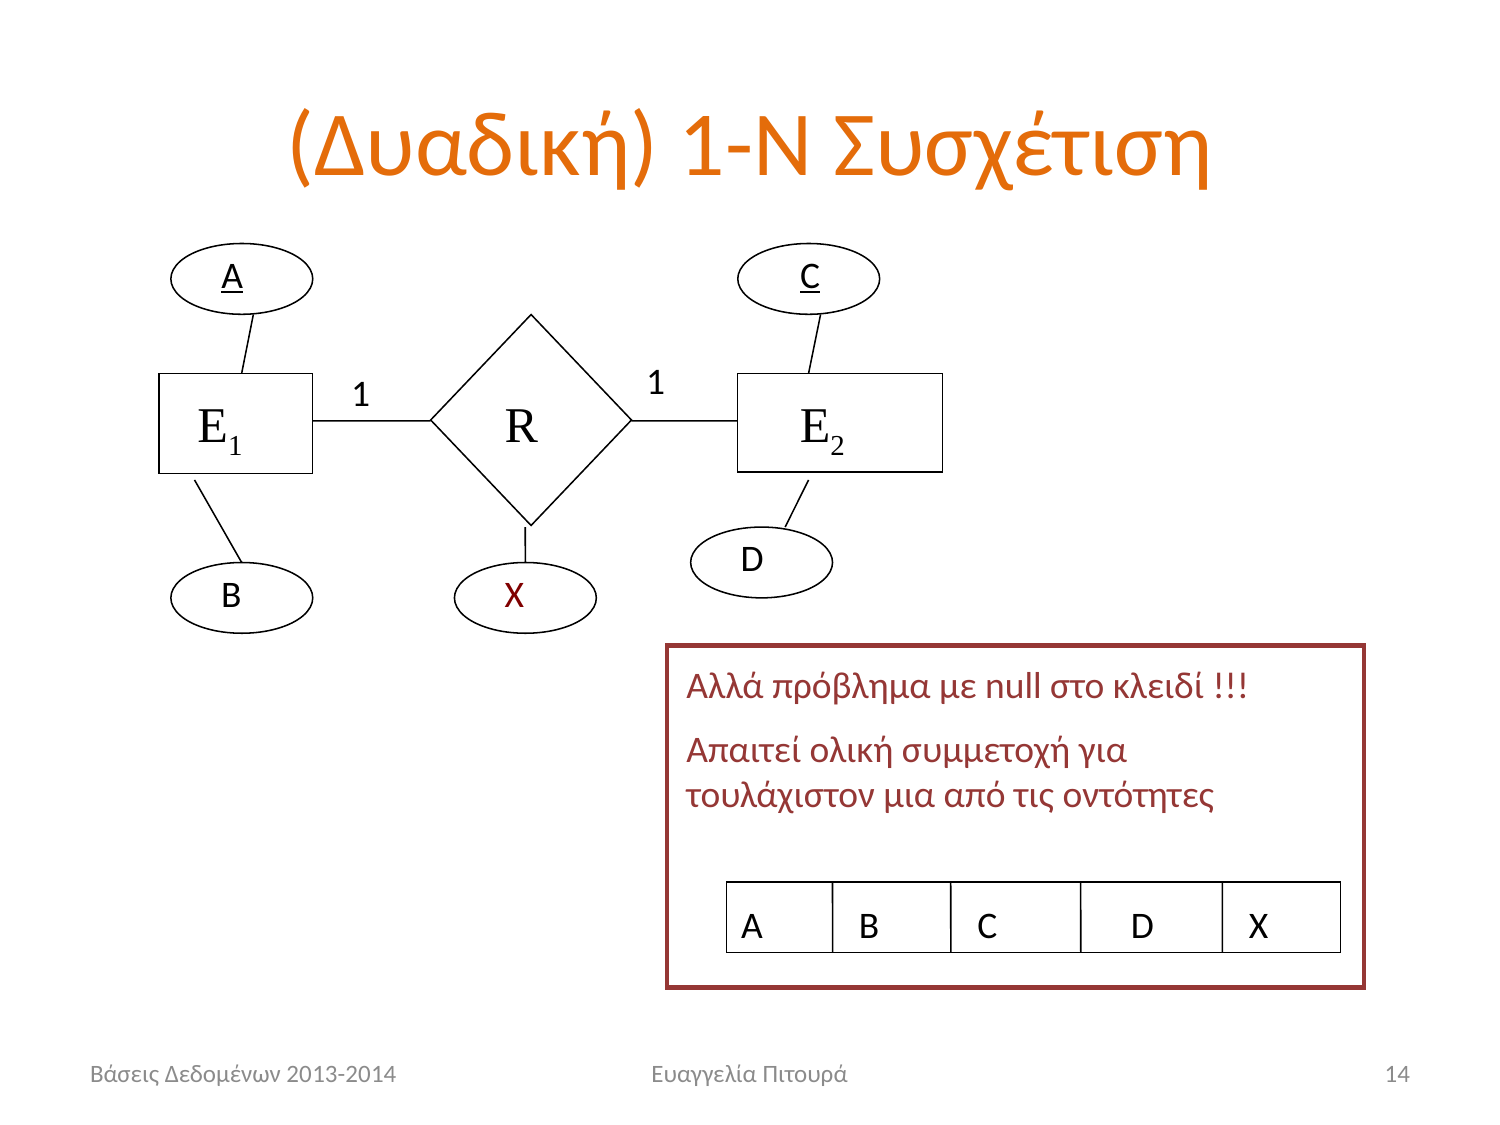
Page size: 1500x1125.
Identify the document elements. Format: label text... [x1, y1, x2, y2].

text_box [159, 373, 313, 474]
text_box [690, 532, 813, 598]
text_box [667, 645, 1364, 988]
text_box D [725, 527, 833, 587]
text_box [431, 314, 599, 526]
slide_number Βάσεις Δεδομένων 2013-2014 [75, 1042, 425, 1103]
text_box 1 [631, 349, 703, 410]
text_box [170, 248, 292, 315]
text_box [585, 578, 597, 618]
text_box [170, 567, 313, 634]
text_box A [206, 243, 325, 304]
title (Δυαδική) 1-Ν Συσχέτιση [75, 45, 1425, 233]
footer Ευαγγελία Πιτουρά [512, 1042, 988, 1103]
text_box [737, 373, 943, 472]
text_box X [489, 562, 585, 623]
text_box [737, 245, 859, 315]
slide_number 14 [1074, 1042, 1425, 1103]
text_box 1 [336, 361, 431, 422]
text_box C [785, 243, 892, 304]
text_box B [206, 562, 289, 623]
text_box E2 [785, 385, 951, 469]
text_box [454, 567, 576, 634]
text_box R [489, 385, 703, 461]
text_box E1 [182, 385, 325, 469]
